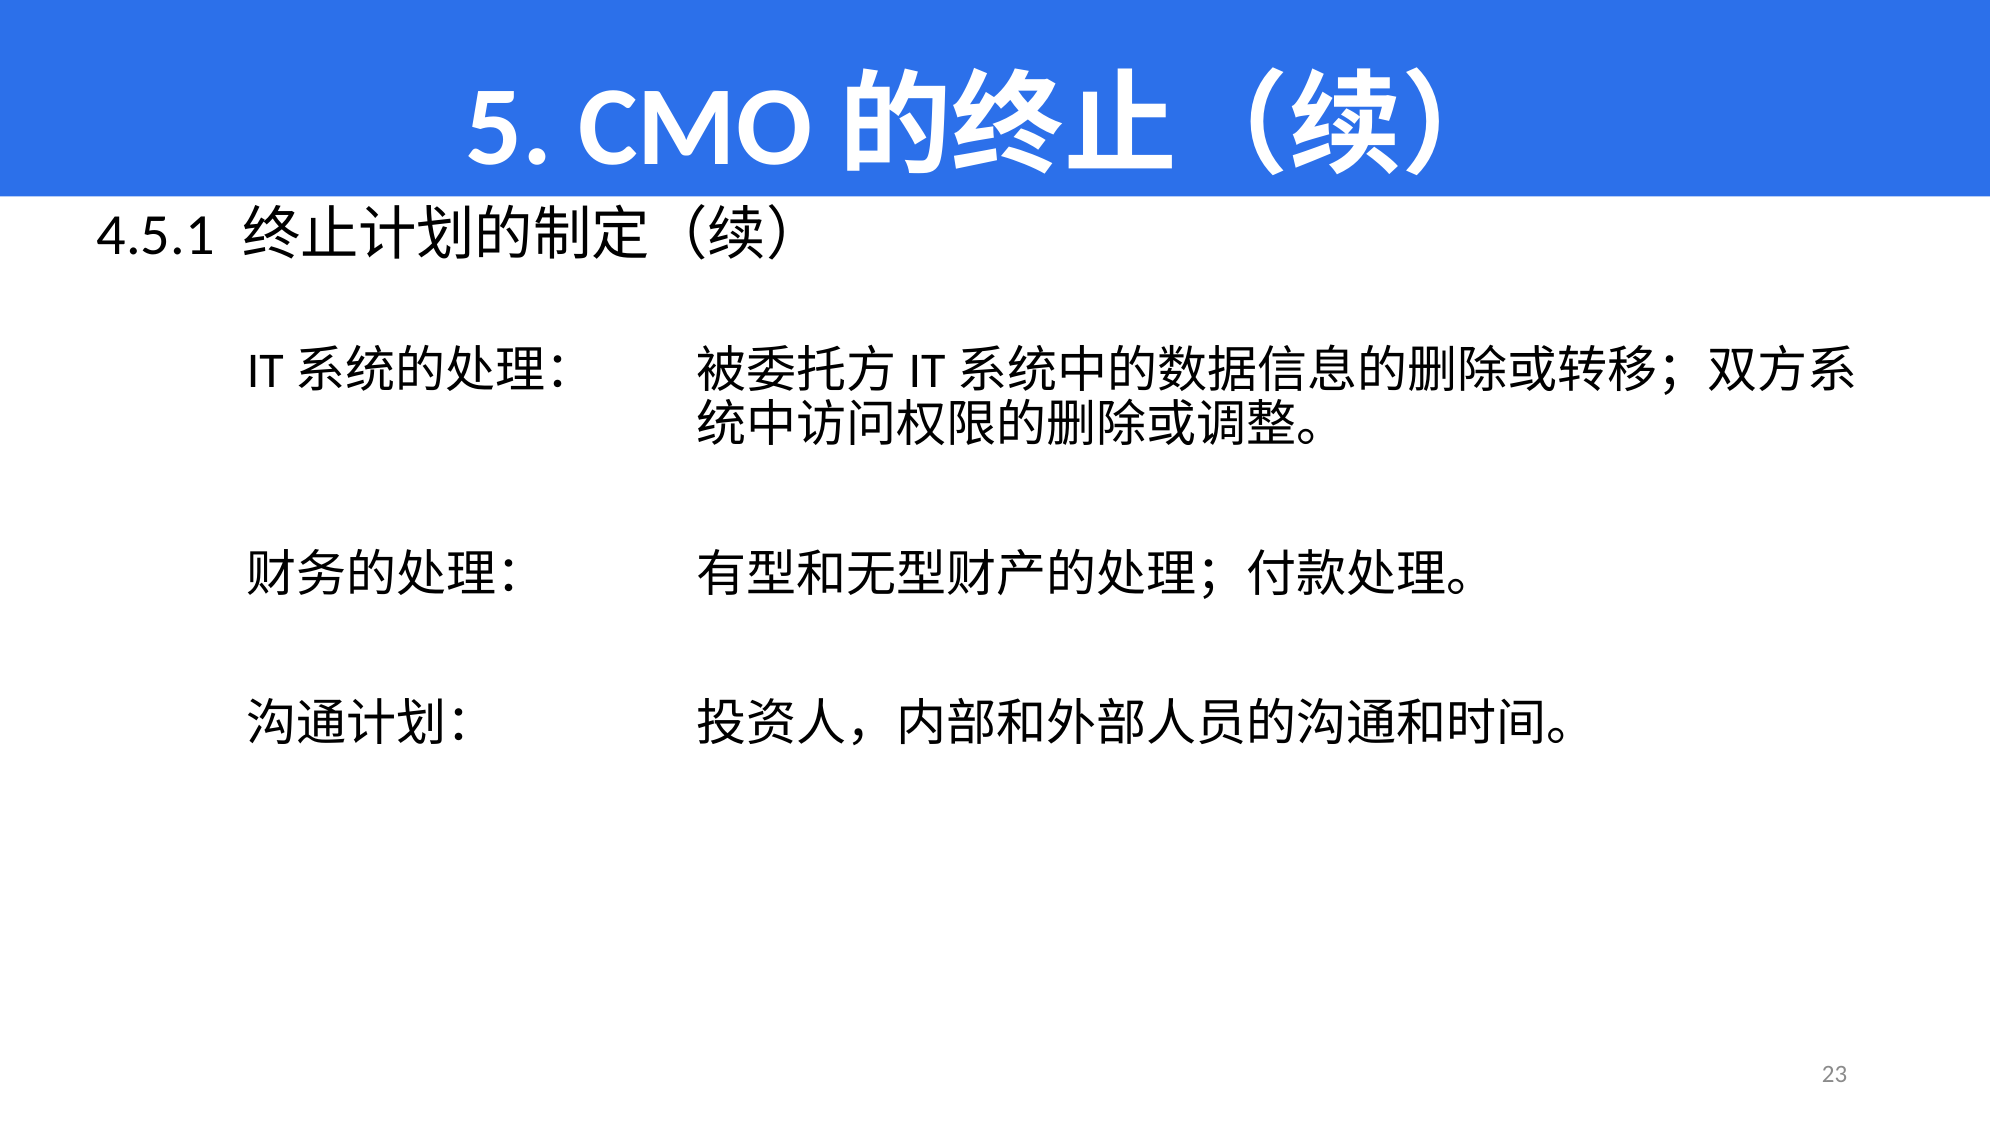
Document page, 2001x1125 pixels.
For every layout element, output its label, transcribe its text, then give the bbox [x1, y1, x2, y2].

slide_number 23 [1412, 1042, 1863, 1103]
subtitle 4.5.1 终止计划的制定（续） IT系统的处理： 被委托方IT系统中的数据信息的删除或转移；双方系 统中访问权限的删除或调整。 财务的处理： 有型和无型财产的处理；付款处理。 沟通计划： 投资人，内部和外部人员的沟通和时间。 [81, 196, 1899, 1043]
title 5. CMO的终止（续） [0, 0, 1990, 197]
